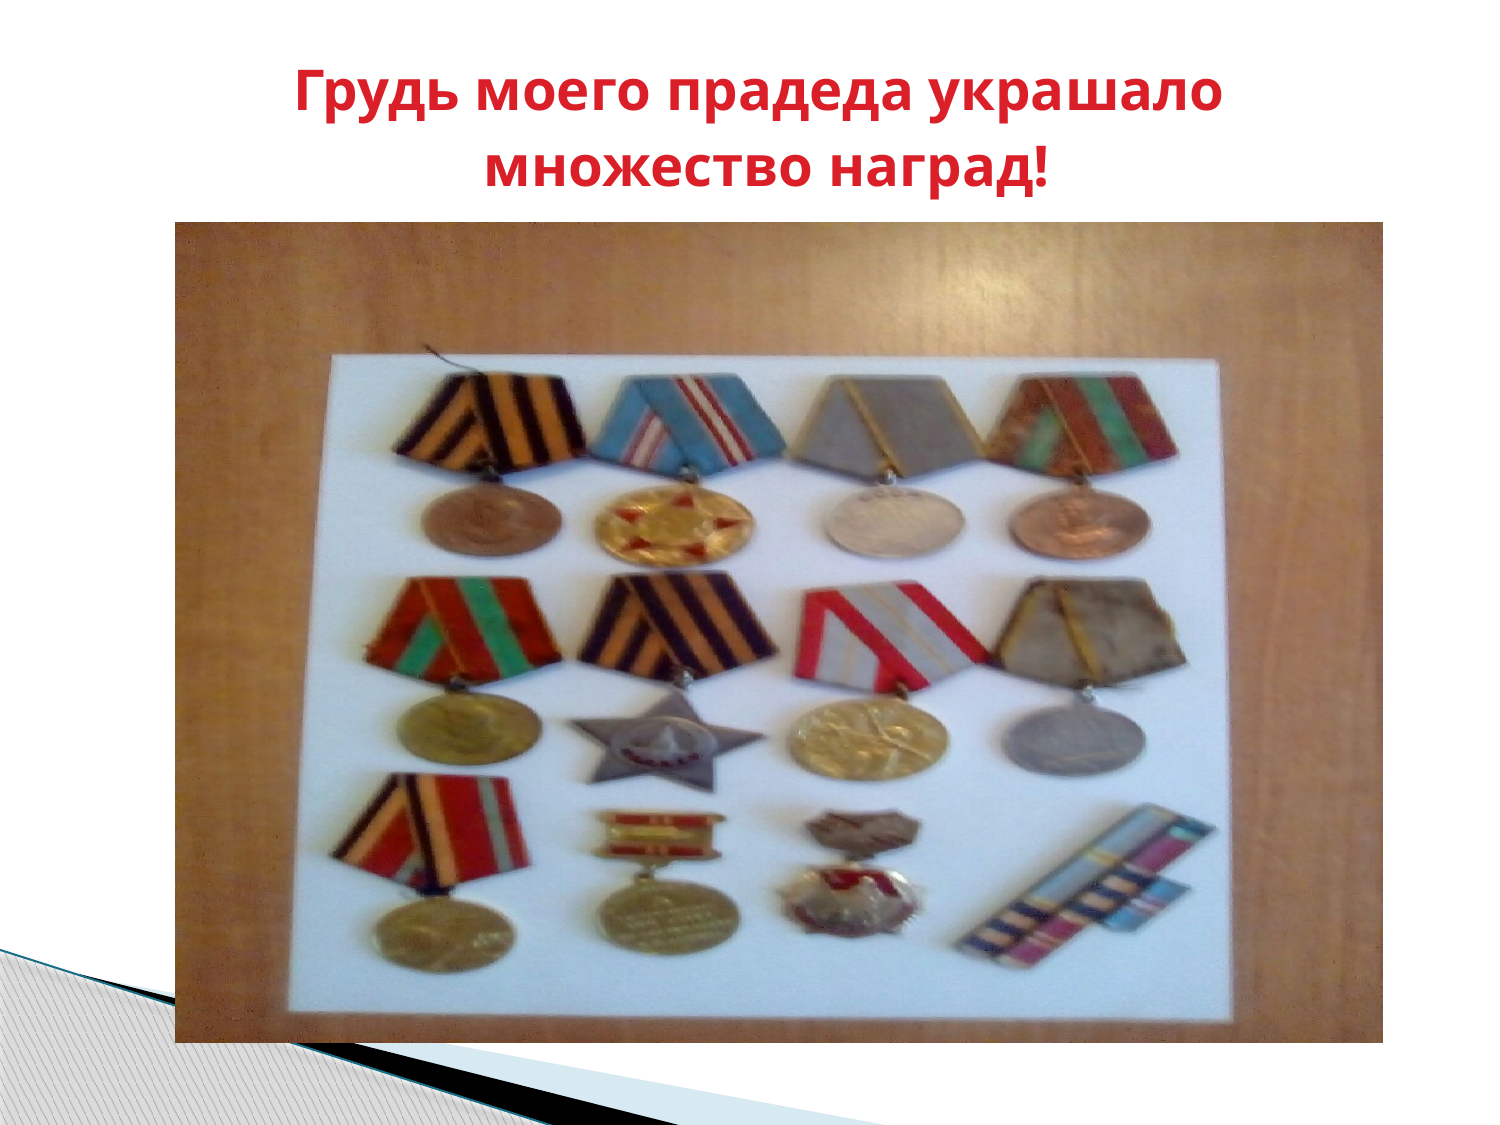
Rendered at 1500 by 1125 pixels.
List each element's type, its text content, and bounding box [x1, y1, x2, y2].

list Грудь моего прадеда украшало множество наград! [75, 46, 1425, 986]
picture [175, 222, 1383, 1044]
